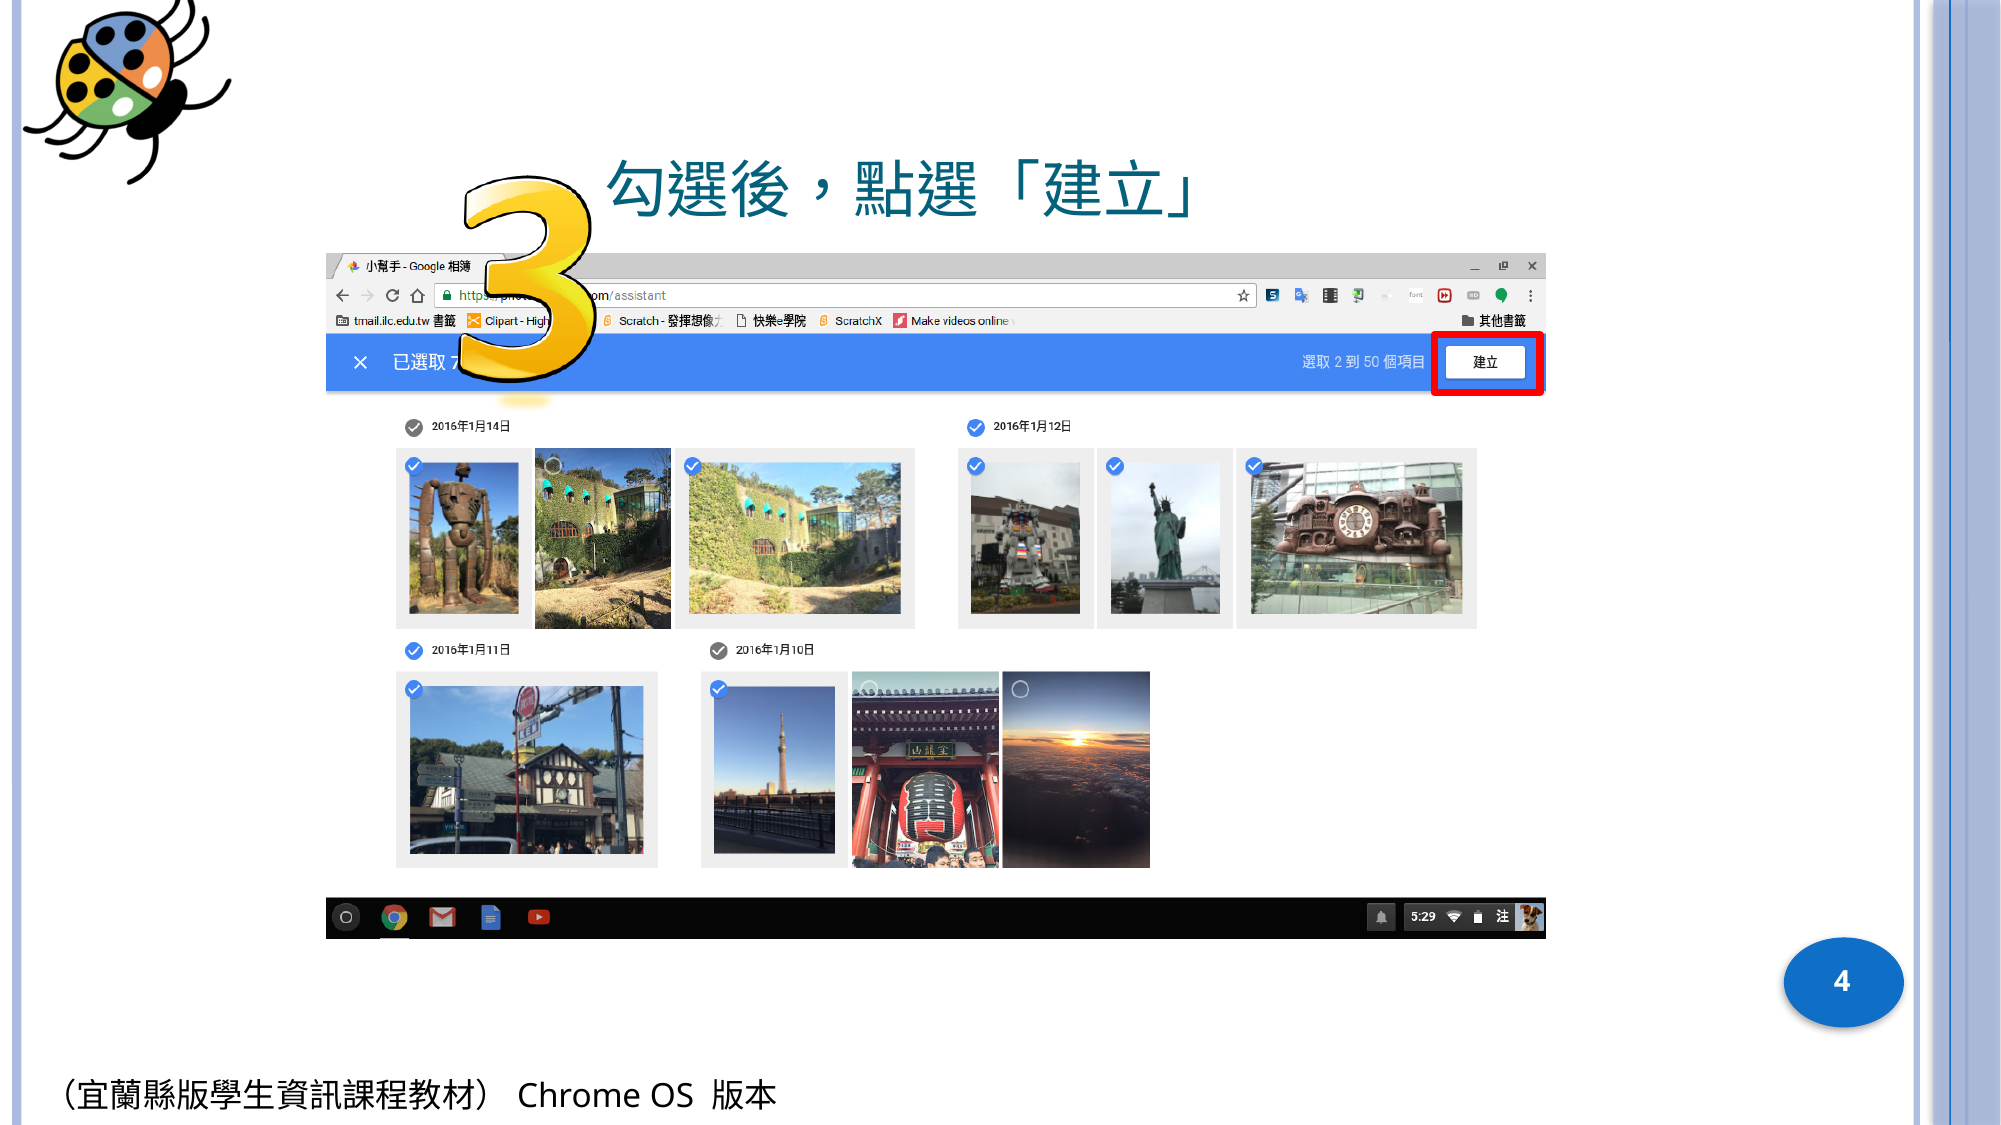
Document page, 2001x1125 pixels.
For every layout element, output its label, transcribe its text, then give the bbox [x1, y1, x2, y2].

picture [326, 174, 1546, 940]
picture [2, 0, 240, 205]
title 勾選後，點選「建立」 [99, 45, 1734, 233]
slide_number 4 [1792, 938, 1893, 1025]
